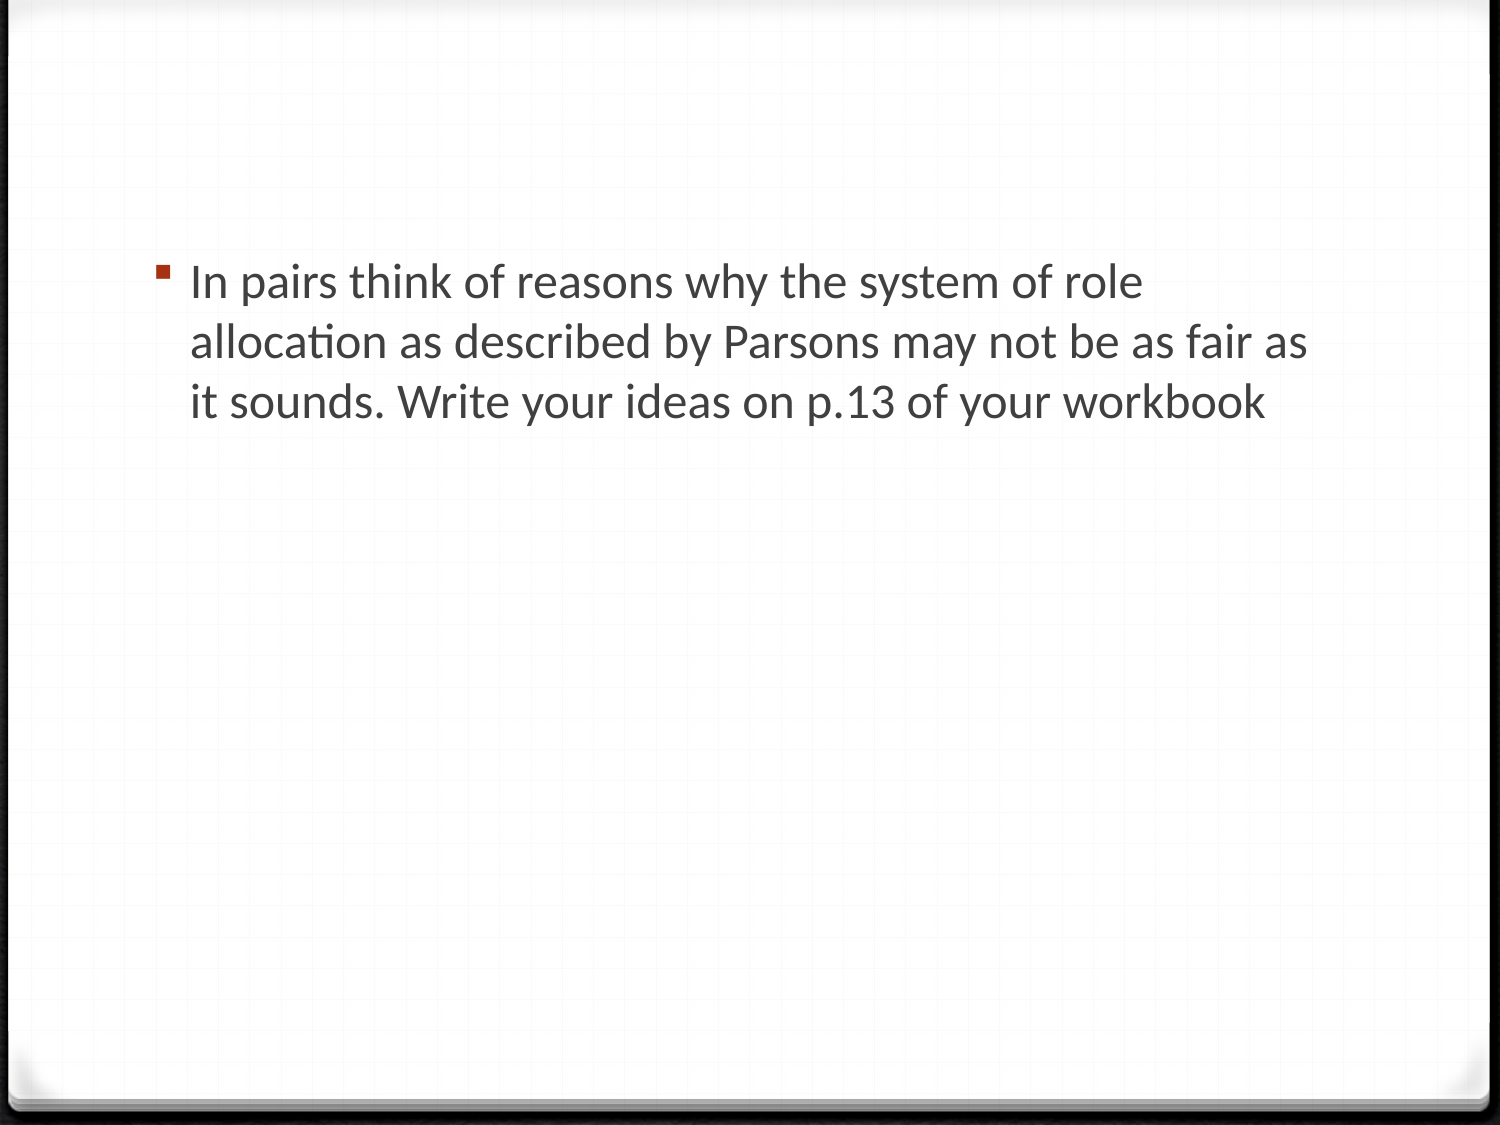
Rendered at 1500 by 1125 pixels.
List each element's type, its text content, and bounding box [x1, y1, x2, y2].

list In pairs think of reasons why the system of role allocation as described by Parsons may not be as fair as it sounds. Write your ideas on p.13 of your workbook [137, 240, 1363, 983]
picture [0, 0, 1500, 1125]
